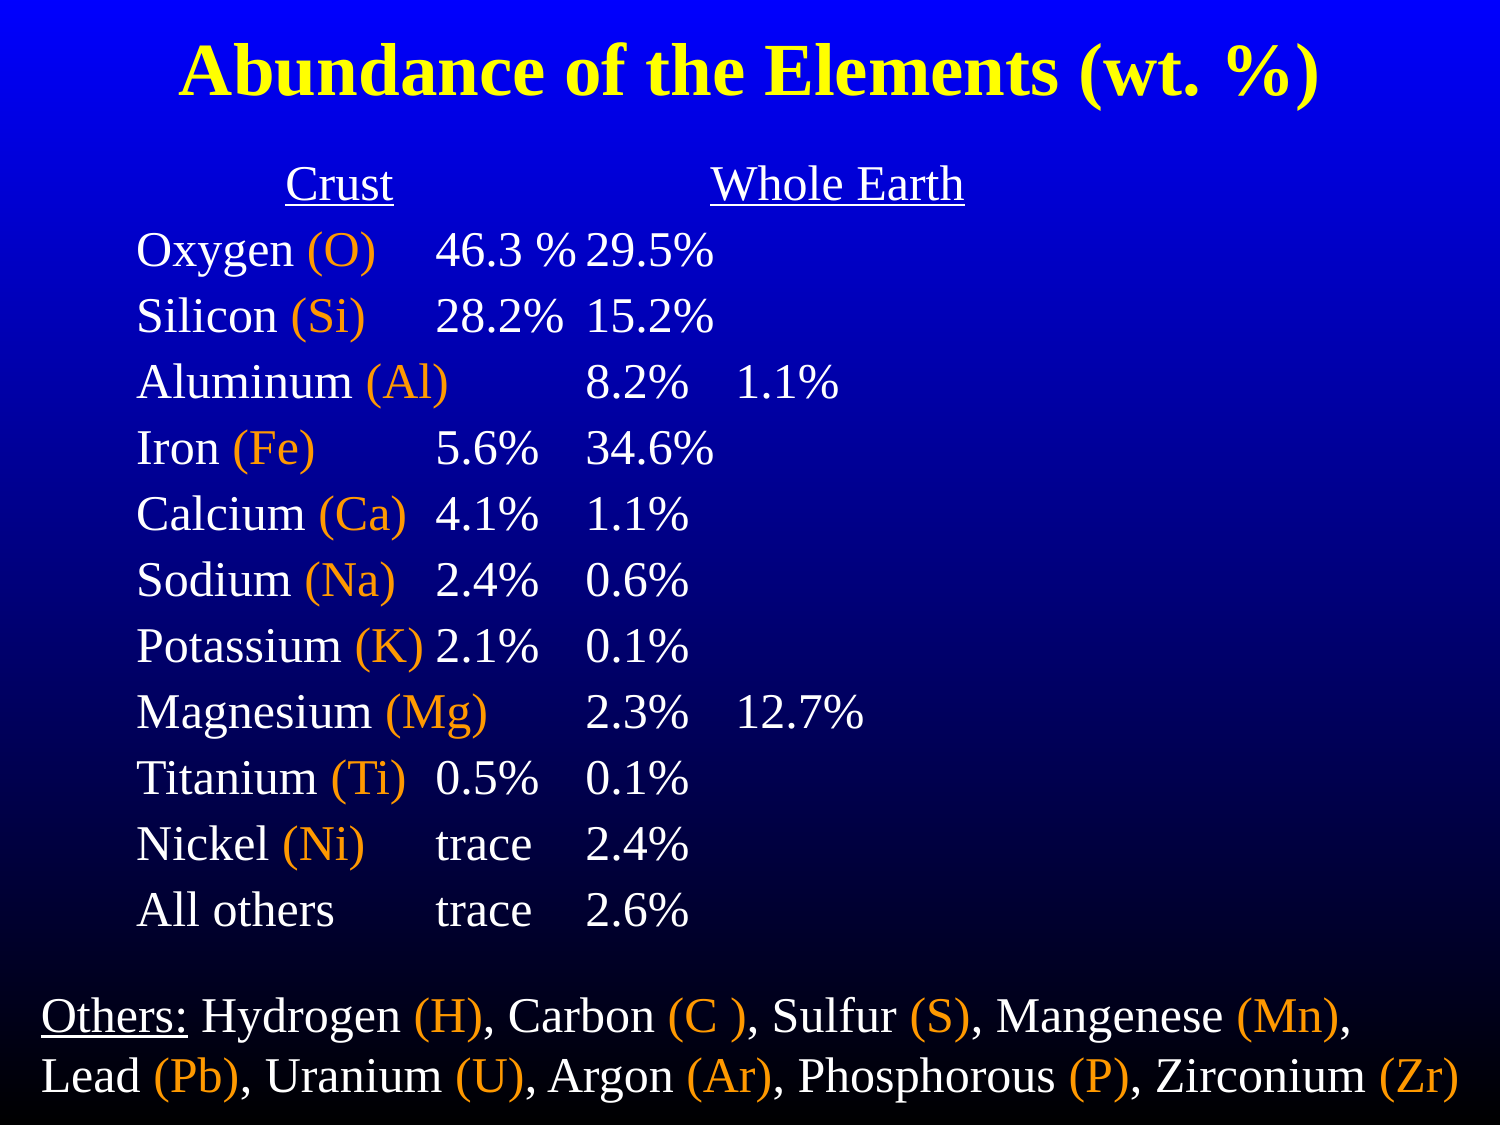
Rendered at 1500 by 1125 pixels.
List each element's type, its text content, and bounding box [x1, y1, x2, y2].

text_box Others: Hydrogen (H), Carbon (C ), Sulfur (S), Mangenese (Mn), Lead (Pb), Uranium (U), Argon (Ar), Phosphorous (P), Zirconium (Zr) [26, 974, 1475, 1110]
title Abundance of the Elements (wt. %) [0, 18, 1500, 113]
subtitle Crust Whole Earth Oxygen (O) 46.3 % 29.5% Silicon (Si) 28.2% 15.2% Aluminum (Al) 8.2% 1.1% Iron (Fe) 5.6% 34.6% Calcium (Ca) 4.1% 1.1% Sodium (Na) 2.4% 0.6% Potassium (K) 2.1% 0.1% Magnesium (Mg) 2.3% 12.7% Titanium (Ti) 0.5% 0.1% Nickel (Ni) trace 2.4% All others trace 2.6% [112, 137, 1386, 938]
